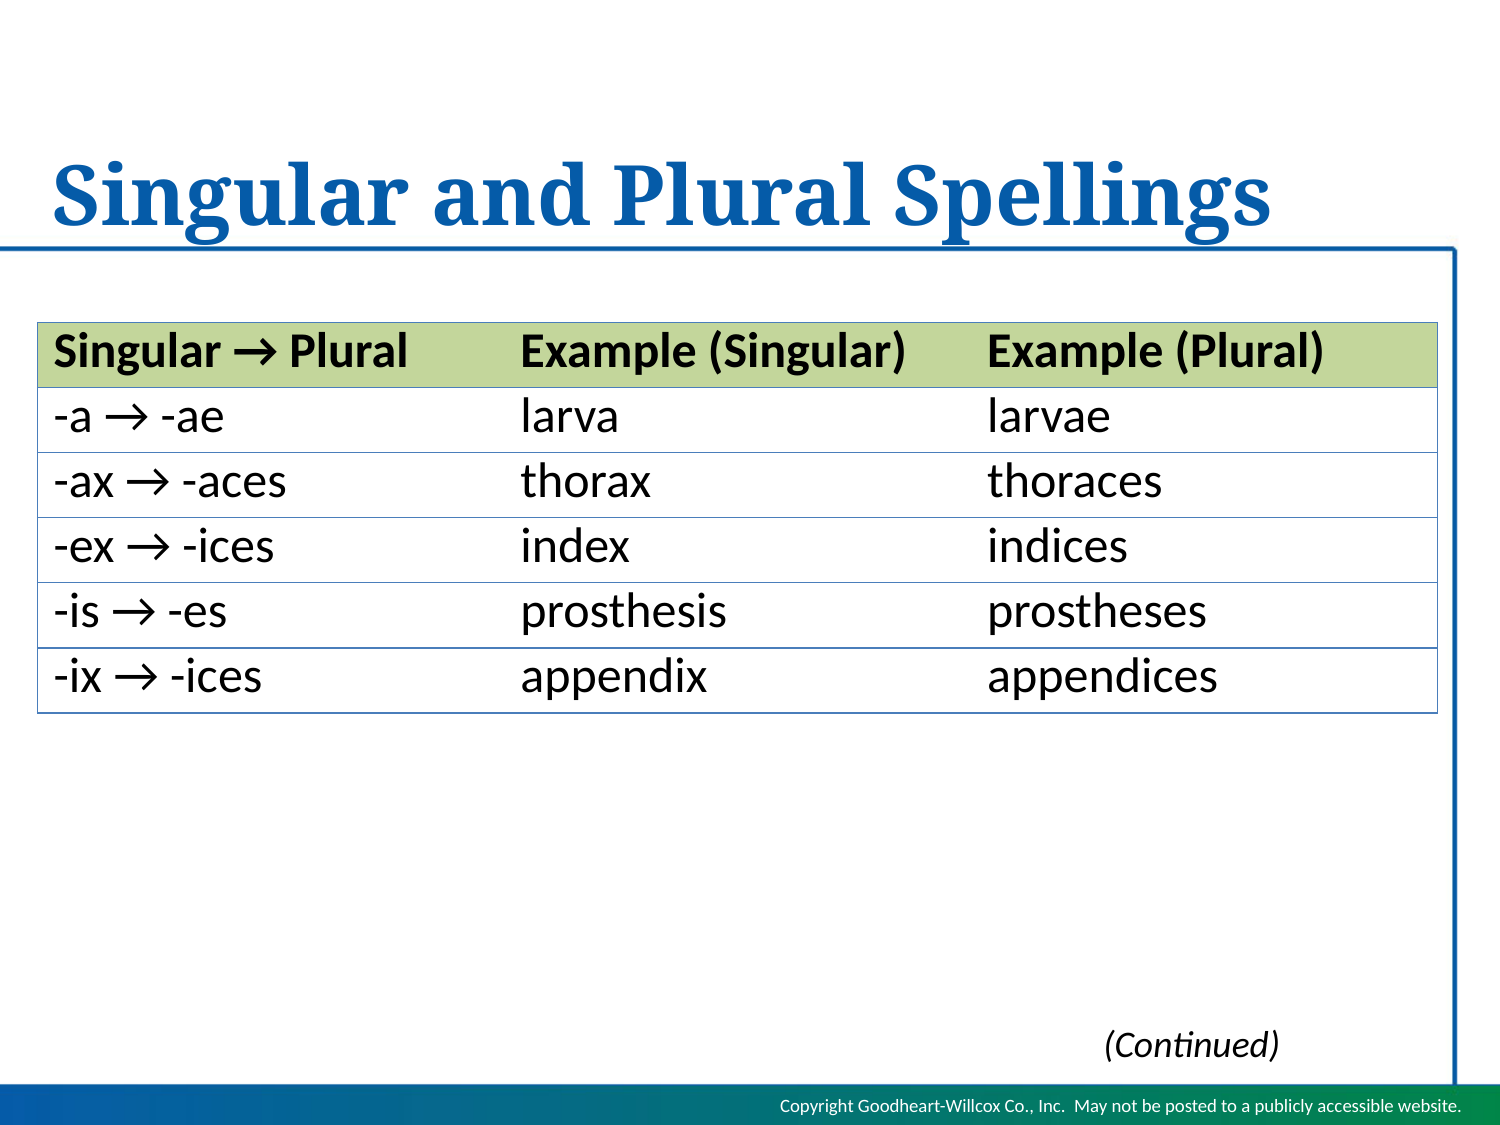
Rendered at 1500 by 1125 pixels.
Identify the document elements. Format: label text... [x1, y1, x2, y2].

table_cell -ax → -aces [38, 453, 504, 517]
table_cell larvae [971, 388, 1437, 452]
table_header Example (Plural) [971, 323, 1437, 387]
table_cell -ex → -ices [38, 518, 504, 582]
table_cell indices [971, 518, 1437, 582]
table_cell thorax [504, 453, 971, 517]
title Singular and Plural Spellings [37, 37, 1463, 251]
table_cell index [504, 518, 971, 582]
table_cell larva [504, 388, 971, 452]
table_cell appendices [971, 649, 1437, 712]
table_cell -is → -es [38, 583, 504, 647]
table_header Singular → Plural [38, 323, 504, 387]
table_header Example (Singular) [504, 323, 971, 387]
table_cell prostheses [971, 583, 1437, 647]
table_cell appendix [504, 649, 971, 712]
picture [0, 0, 1500, 1125]
table_cell -a → -ae [38, 388, 504, 452]
table_cell -ix → -ices [38, 649, 504, 712]
text_box (Continued) [1088, 1012, 1453, 1073]
table_cell thoraces [971, 453, 1437, 517]
table_cell prosthesis [504, 583, 971, 647]
